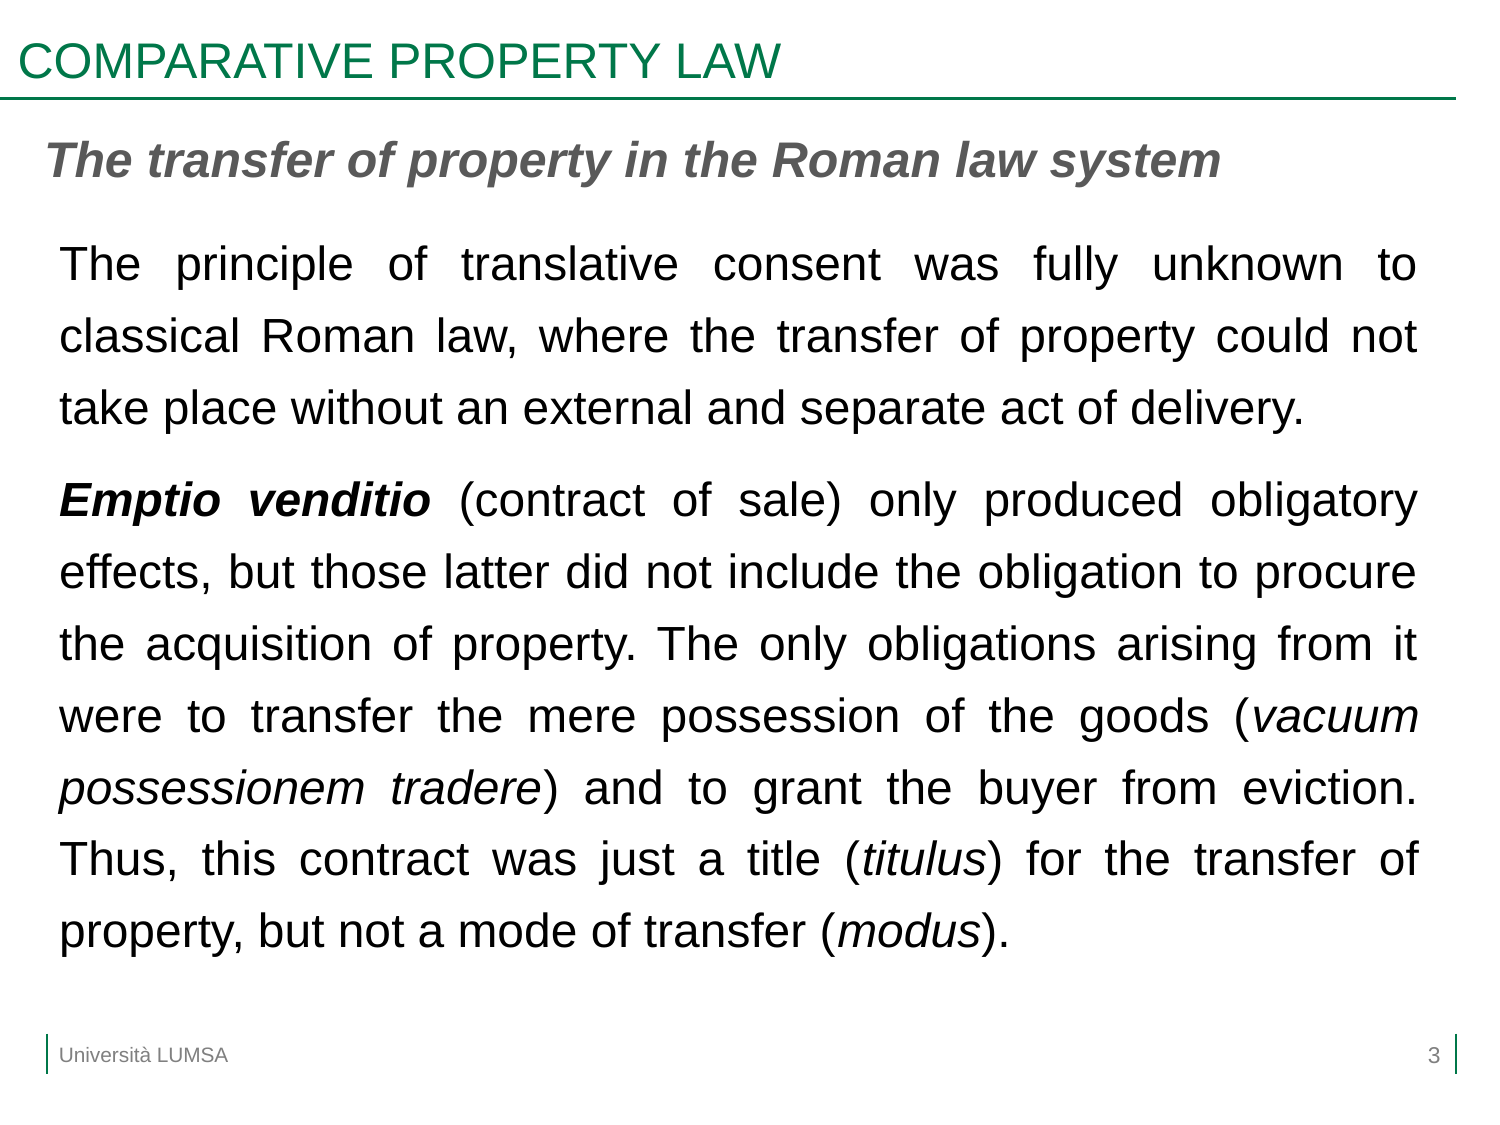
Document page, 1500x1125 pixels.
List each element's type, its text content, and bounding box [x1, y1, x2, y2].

list The principle of translative consent was fully unknown to classical Roman law, where the transfer of property could not take place without an external and separate act of delivery. Emptio venditio (contract of sale) only produced obligatory effects, but those latter did not include the obligation to procure the acquisition of property. The only obligations arising from it were to transfer the mere possession of the goods (vacuum possessionem tradere) and to grant the buyer from eviction. Thus, this contract was just a title (titulus) for the transfer of property, but not a mode of transfer (modus). [44, 211, 1435, 1025]
title COMPARATIVE PROPERTY LAW [17, 28, 1500, 97]
list The transfer of property in the Roman law system [44, 120, 1456, 211]
slide_number 3 [1288, 1024, 1456, 1084]
